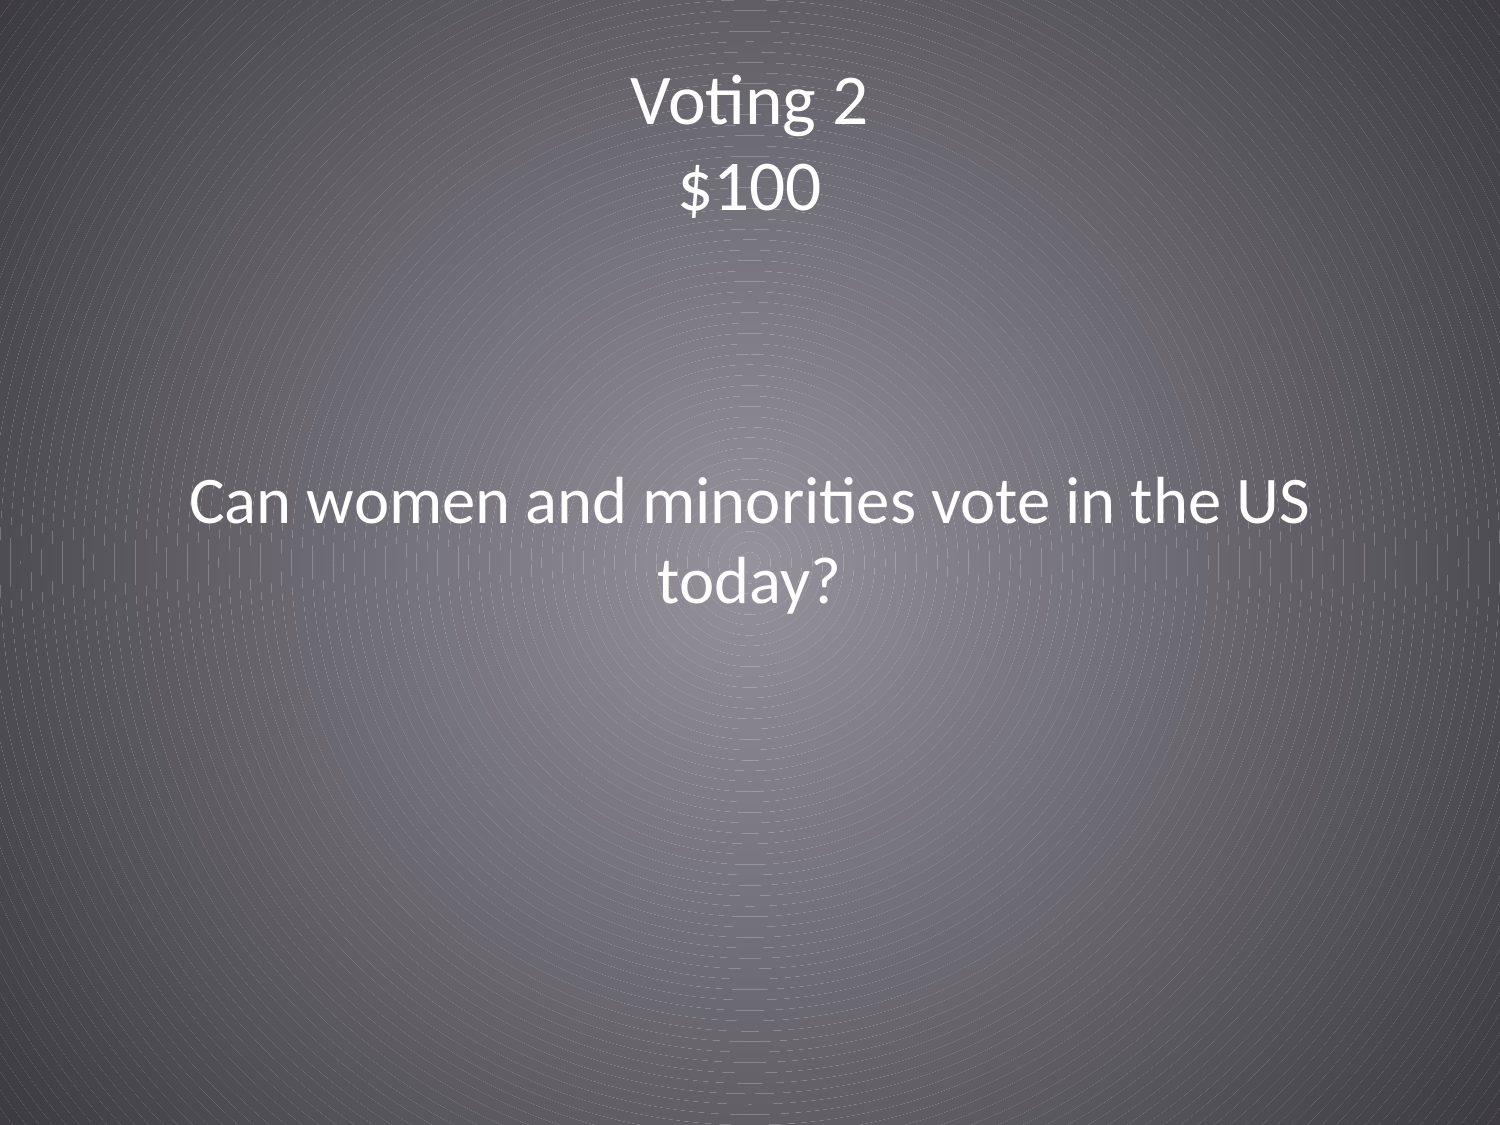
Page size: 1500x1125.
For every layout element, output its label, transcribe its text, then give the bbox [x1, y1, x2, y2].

list Can women and minorities vote in the US today? [75, 262, 1425, 1005]
title Voting 2 $100 [75, 45, 1425, 233]
